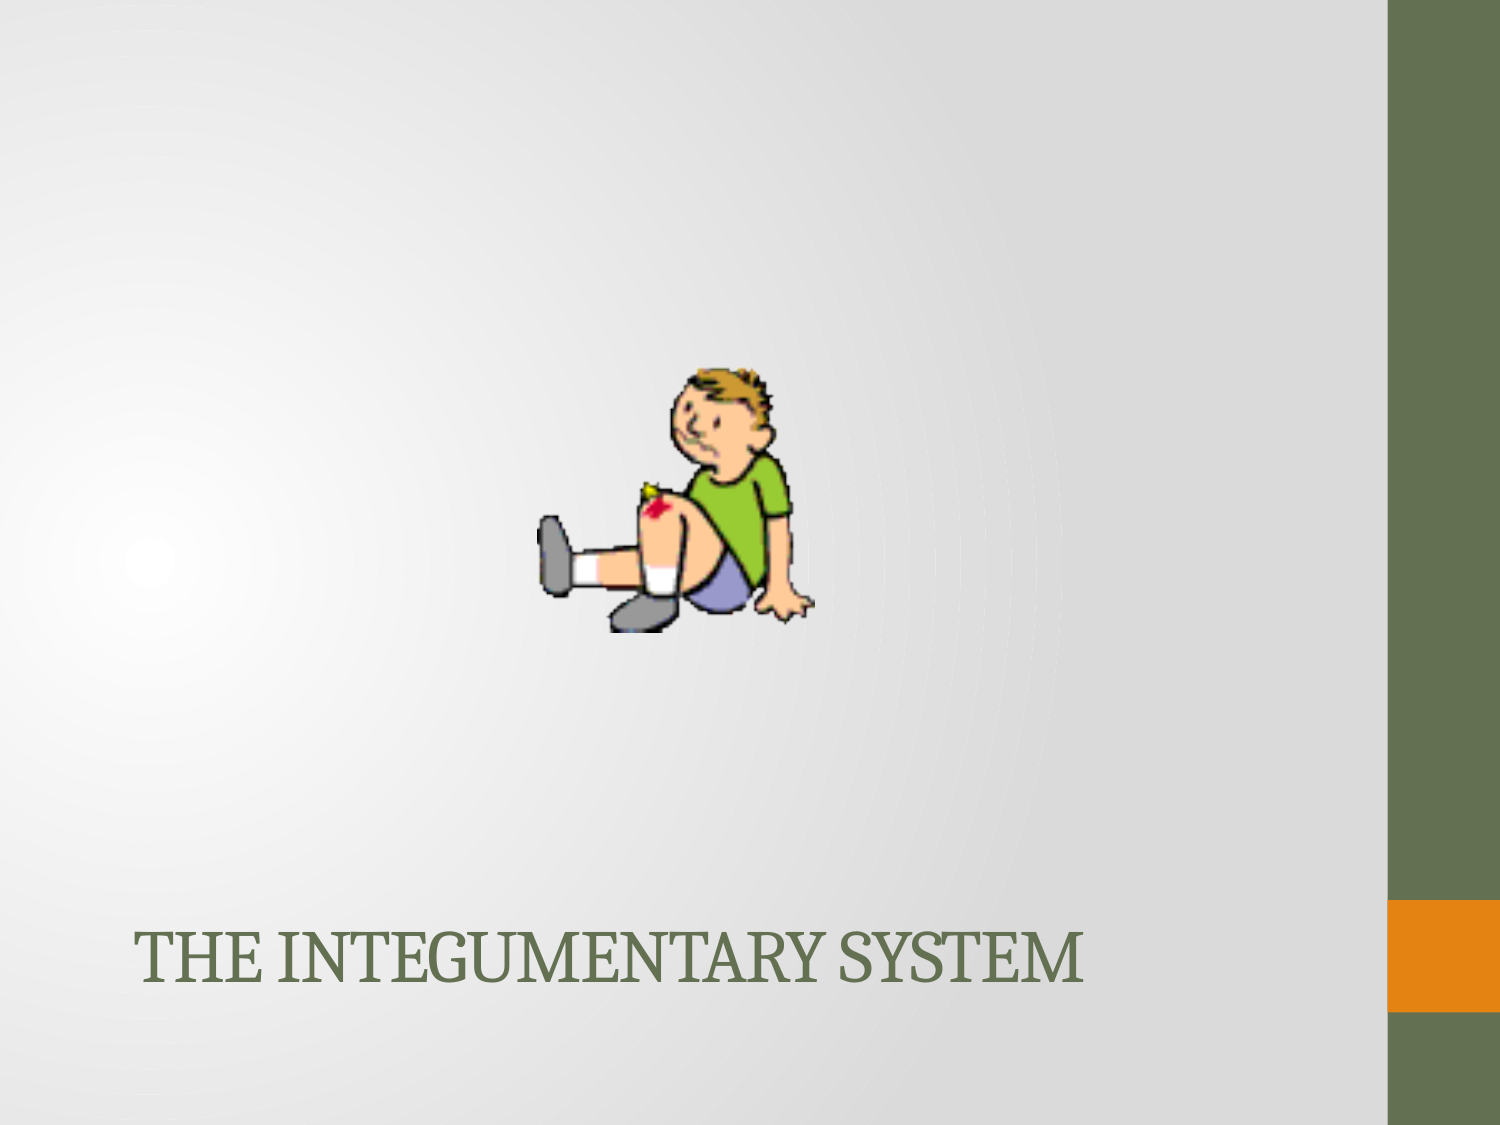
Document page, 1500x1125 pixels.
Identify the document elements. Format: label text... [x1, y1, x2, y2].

title The Integumentary system [118, 900, 1375, 1092]
picture [536, 331, 816, 634]
